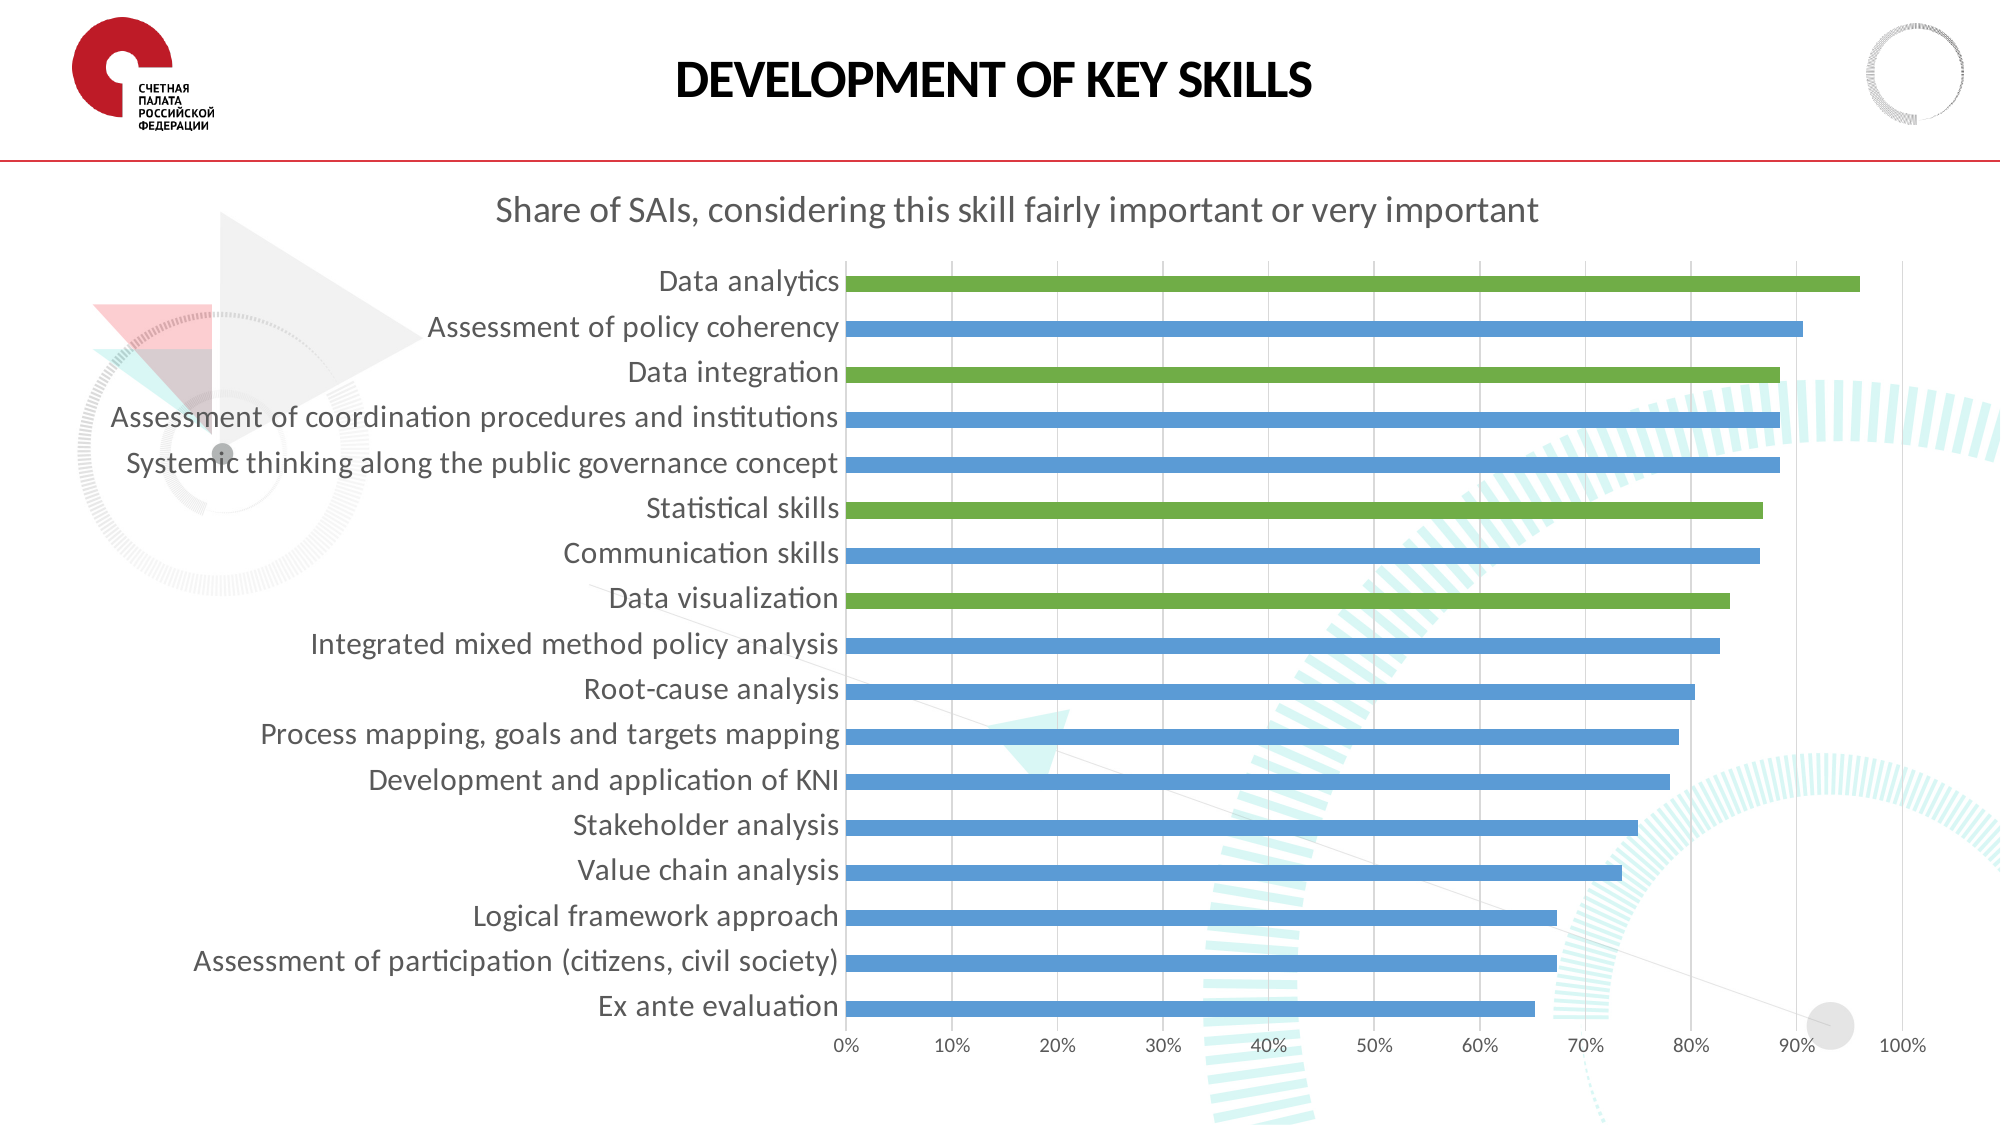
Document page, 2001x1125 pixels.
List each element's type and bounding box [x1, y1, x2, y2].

chart [72, 156, 1964, 1077]
text_box [0, 17, 2000, 162]
picture [0, 0, 2001, 1125]
